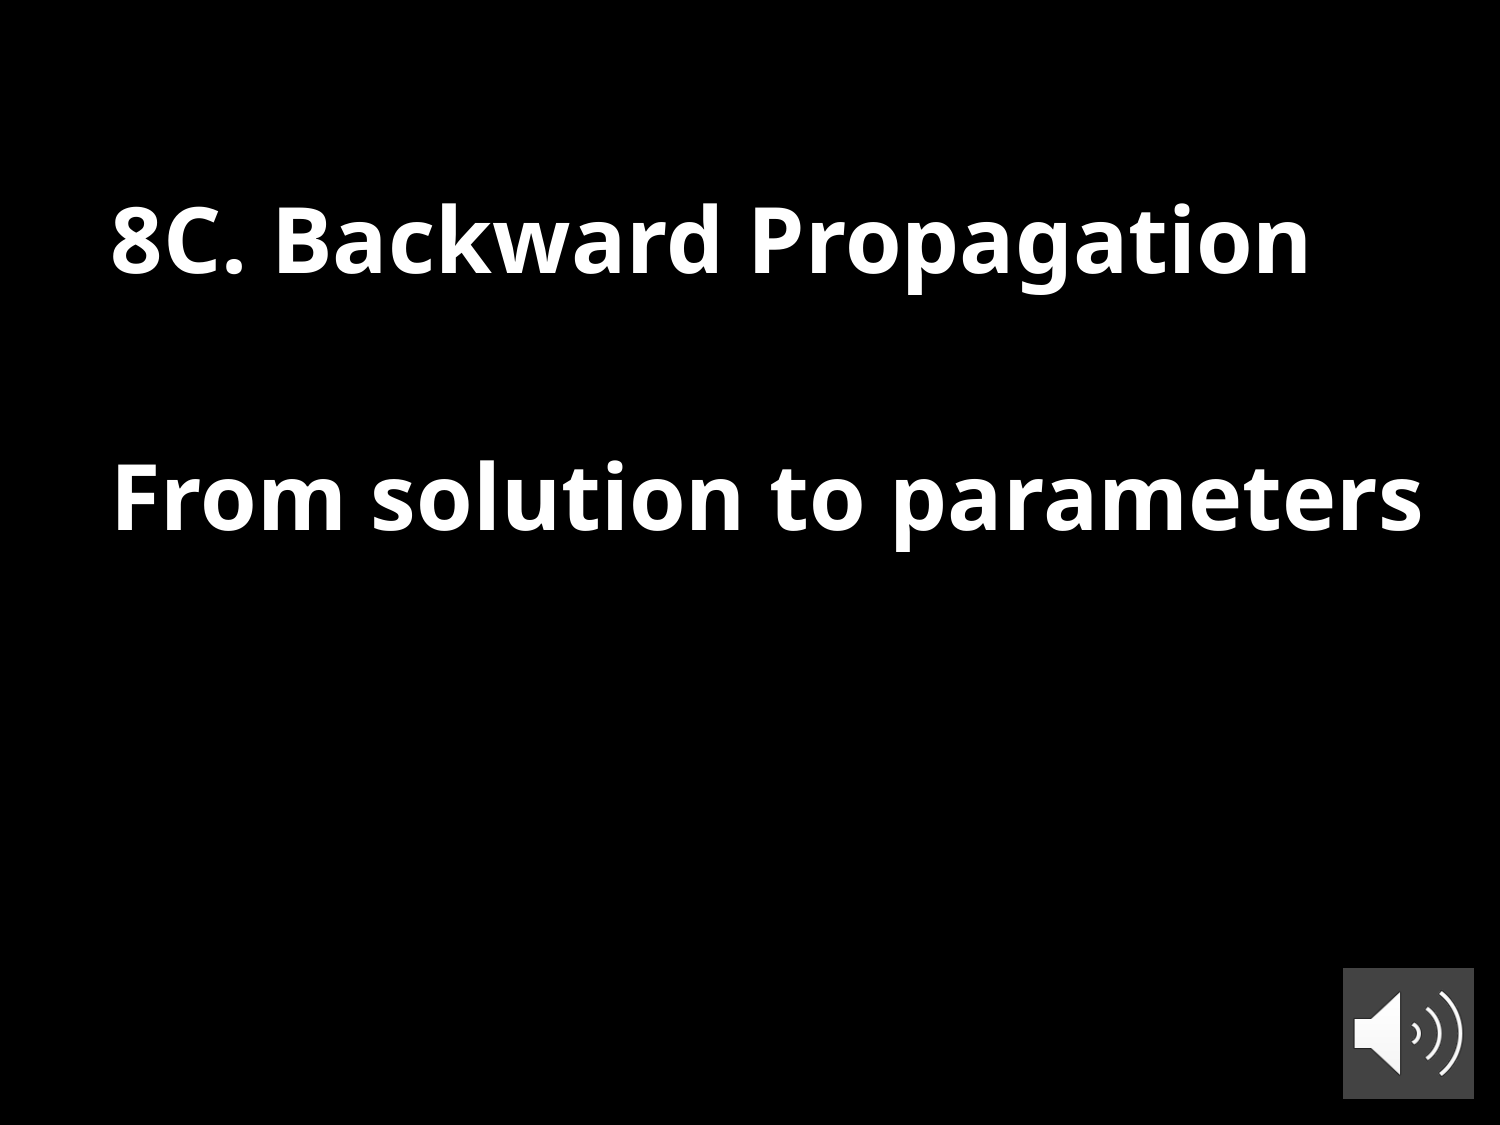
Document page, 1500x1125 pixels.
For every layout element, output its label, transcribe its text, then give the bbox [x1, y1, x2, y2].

picture [1341, 966, 1476, 1101]
text_box 8C. Backward Propagation From solution to parameters [95, 174, 1440, 557]
